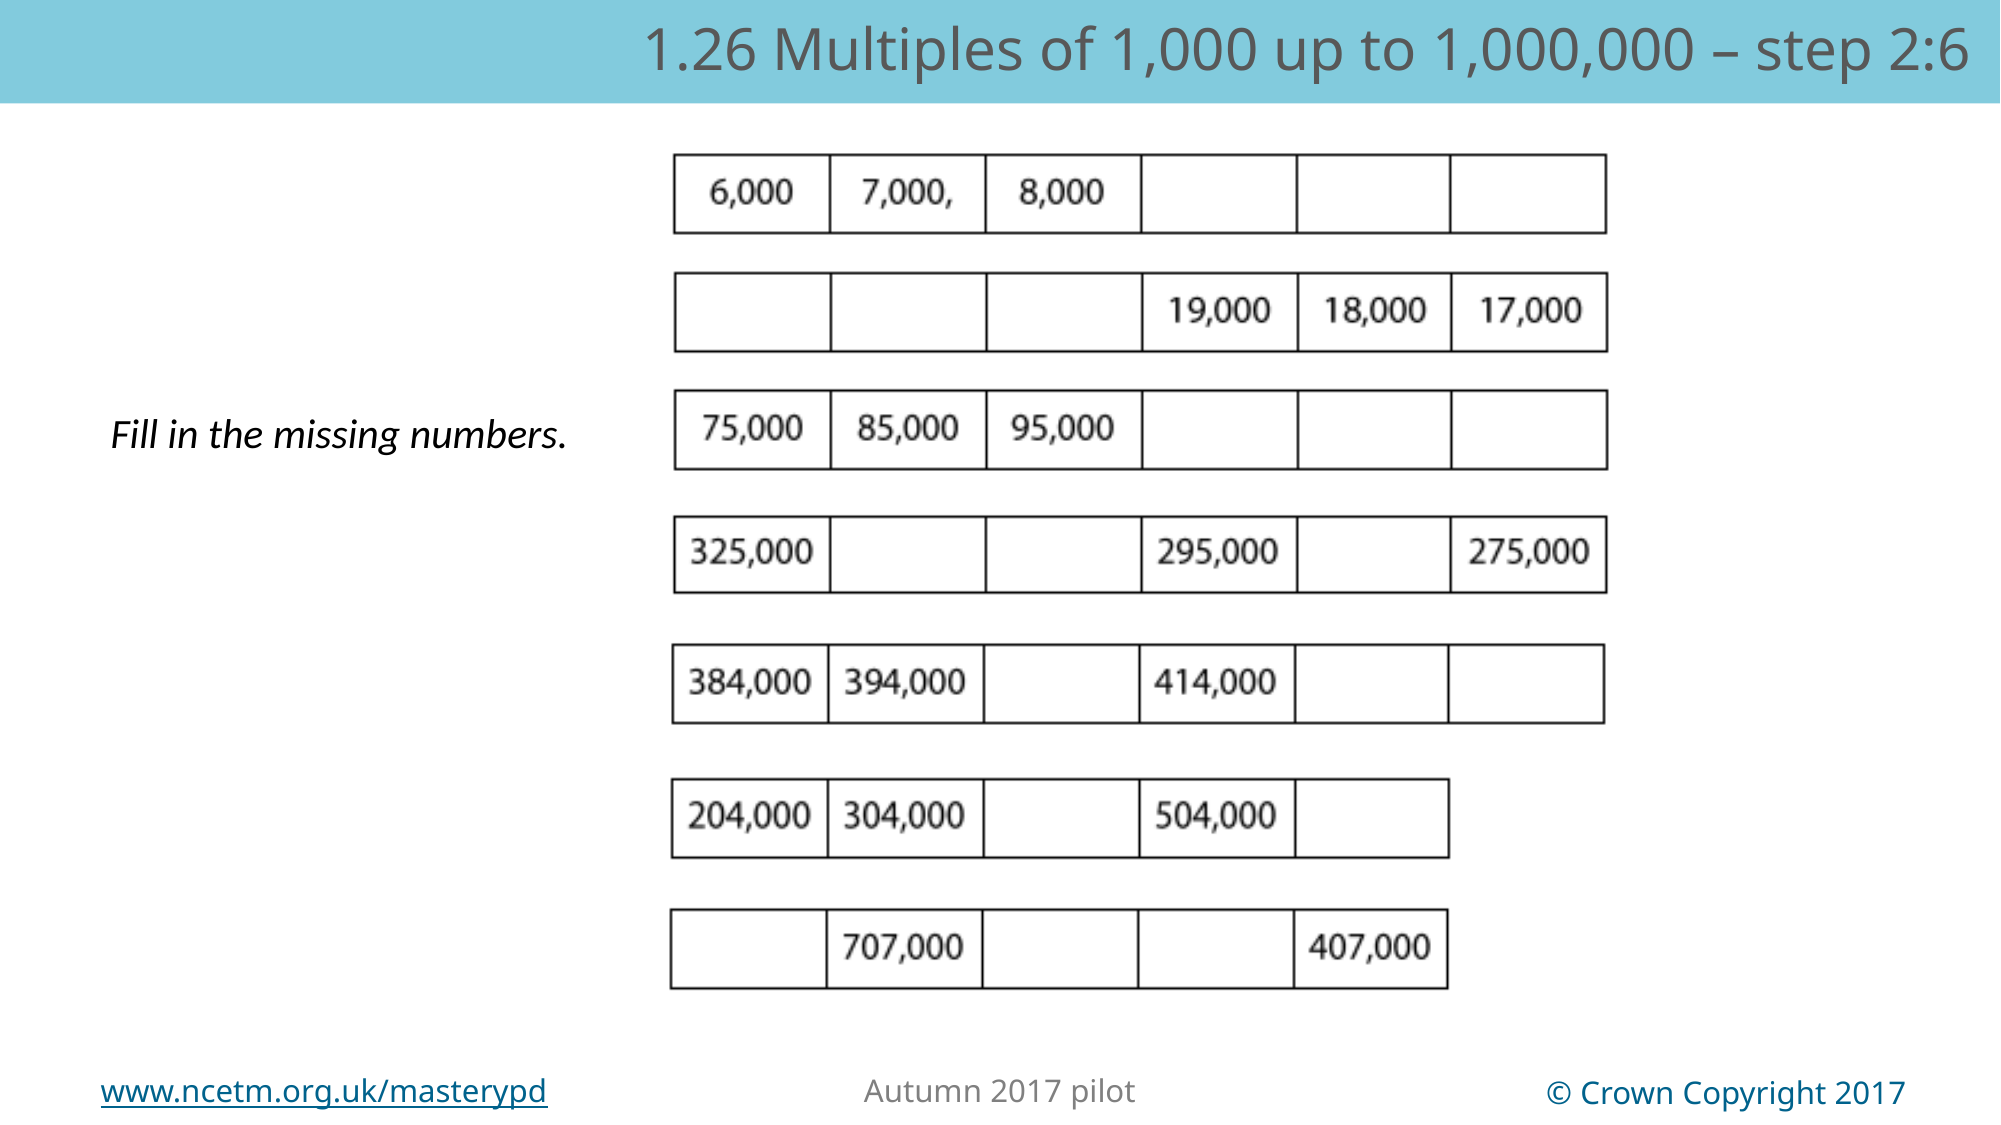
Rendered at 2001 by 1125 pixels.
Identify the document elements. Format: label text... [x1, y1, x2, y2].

list 1.26 Multiples of 1,000 up to 1,000,000 – step 2:6 [0, 0, 2000, 104]
text_box Fill in the missing numbers. [95, 399, 654, 465]
picture [643, 113, 1816, 1018]
